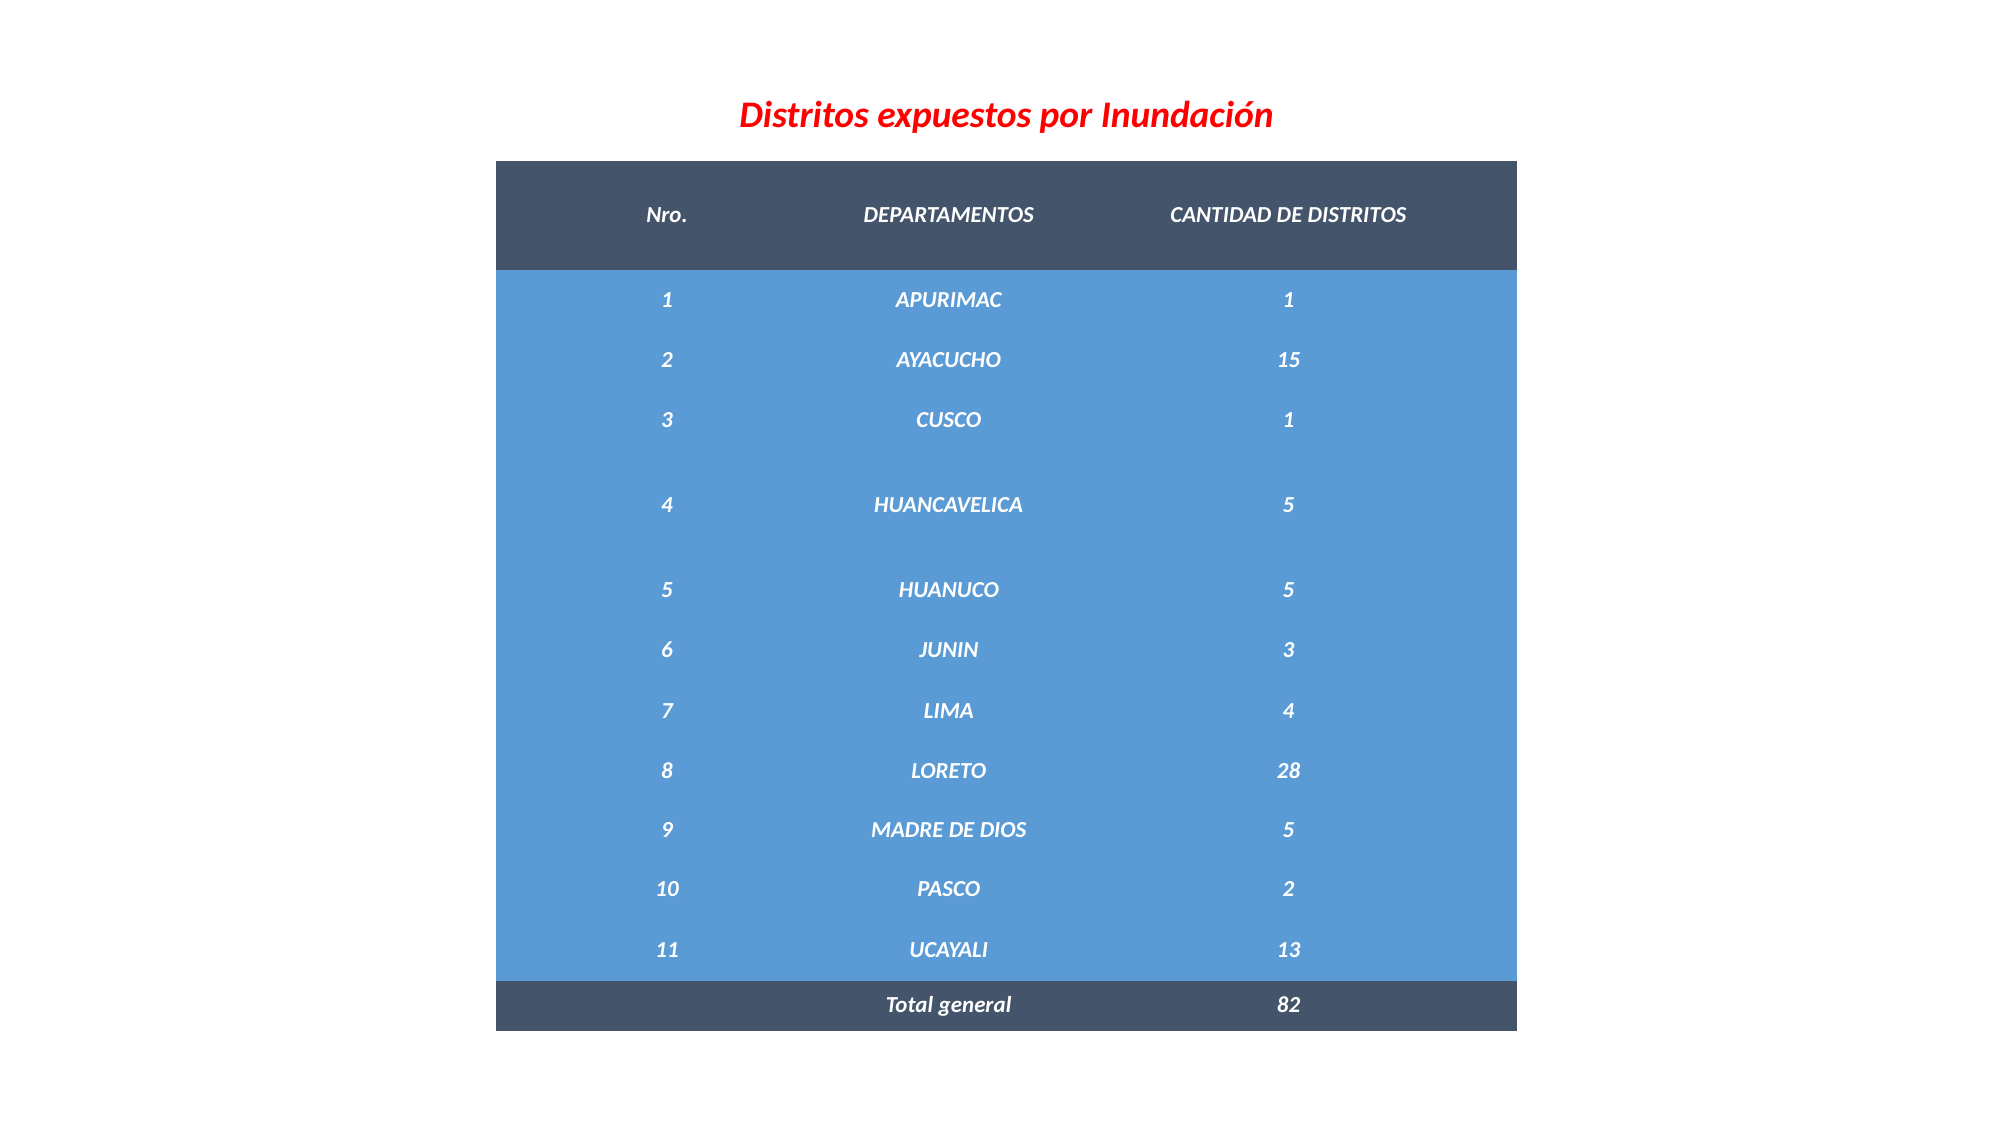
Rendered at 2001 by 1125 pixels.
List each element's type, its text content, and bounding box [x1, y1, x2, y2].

table_cell LORETO [838, 742, 1060, 802]
table_cell HUANUCO [838, 561, 1060, 621]
table_cell UCAYALI [838, 921, 1060, 981]
table_cell 2 [496, 331, 838, 391]
table_cell 10 [496, 860, 838, 921]
table_cell LIMA [838, 681, 1060, 742]
table_cell 82 [1060, 981, 1517, 1031]
table_cell APURIMAC [838, 270, 1060, 331]
table_cell [496, 981, 838, 1031]
table_cell CUSCO [838, 391, 1060, 451]
table_cell 6 [496, 621, 838, 681]
table_cell 4 [496, 451, 838, 561]
table_cell AYACUCHO [838, 331, 1060, 391]
table_cell 13 [1060, 921, 1517, 981]
table_cell 1 [1060, 270, 1517, 331]
table_cell 9 [496, 802, 838, 860]
table_cell PASCO [838, 860, 1060, 921]
table_cell 7 [496, 681, 838, 742]
table_header Nro. [496, 161, 838, 270]
table_cell 5 [1060, 802, 1517, 860]
table_cell JUNIN [838, 621, 1060, 681]
table_cell Total general [838, 981, 1060, 1031]
table_cell 8 [496, 742, 838, 802]
table_cell 5 [1060, 561, 1517, 621]
table_cell 5 [496, 561, 838, 621]
table_cell 3 [1060, 621, 1517, 681]
table_cell 5 [1060, 451, 1517, 561]
table_cell 1 [496, 270, 838, 331]
table_header DEPARTAMENTOS [838, 161, 1060, 270]
table_cell 11 [496, 921, 838, 981]
table_cell 3 [496, 391, 838, 451]
table_header CANTIDAD DE DISTRITOS [1060, 161, 1517, 270]
table_cell 28 [1060, 742, 1517, 802]
text_box Distritos expuestos por Inundación [724, 82, 1290, 143]
table_cell 1 [1060, 391, 1517, 451]
table_cell 4 [1060, 681, 1517, 742]
table_cell HUANCAVELICA [838, 451, 1060, 561]
table_cell MADRE DE DIOS [838, 802, 1060, 860]
table_cell 15 [1060, 331, 1517, 391]
table_cell 2 [1060, 860, 1517, 921]
